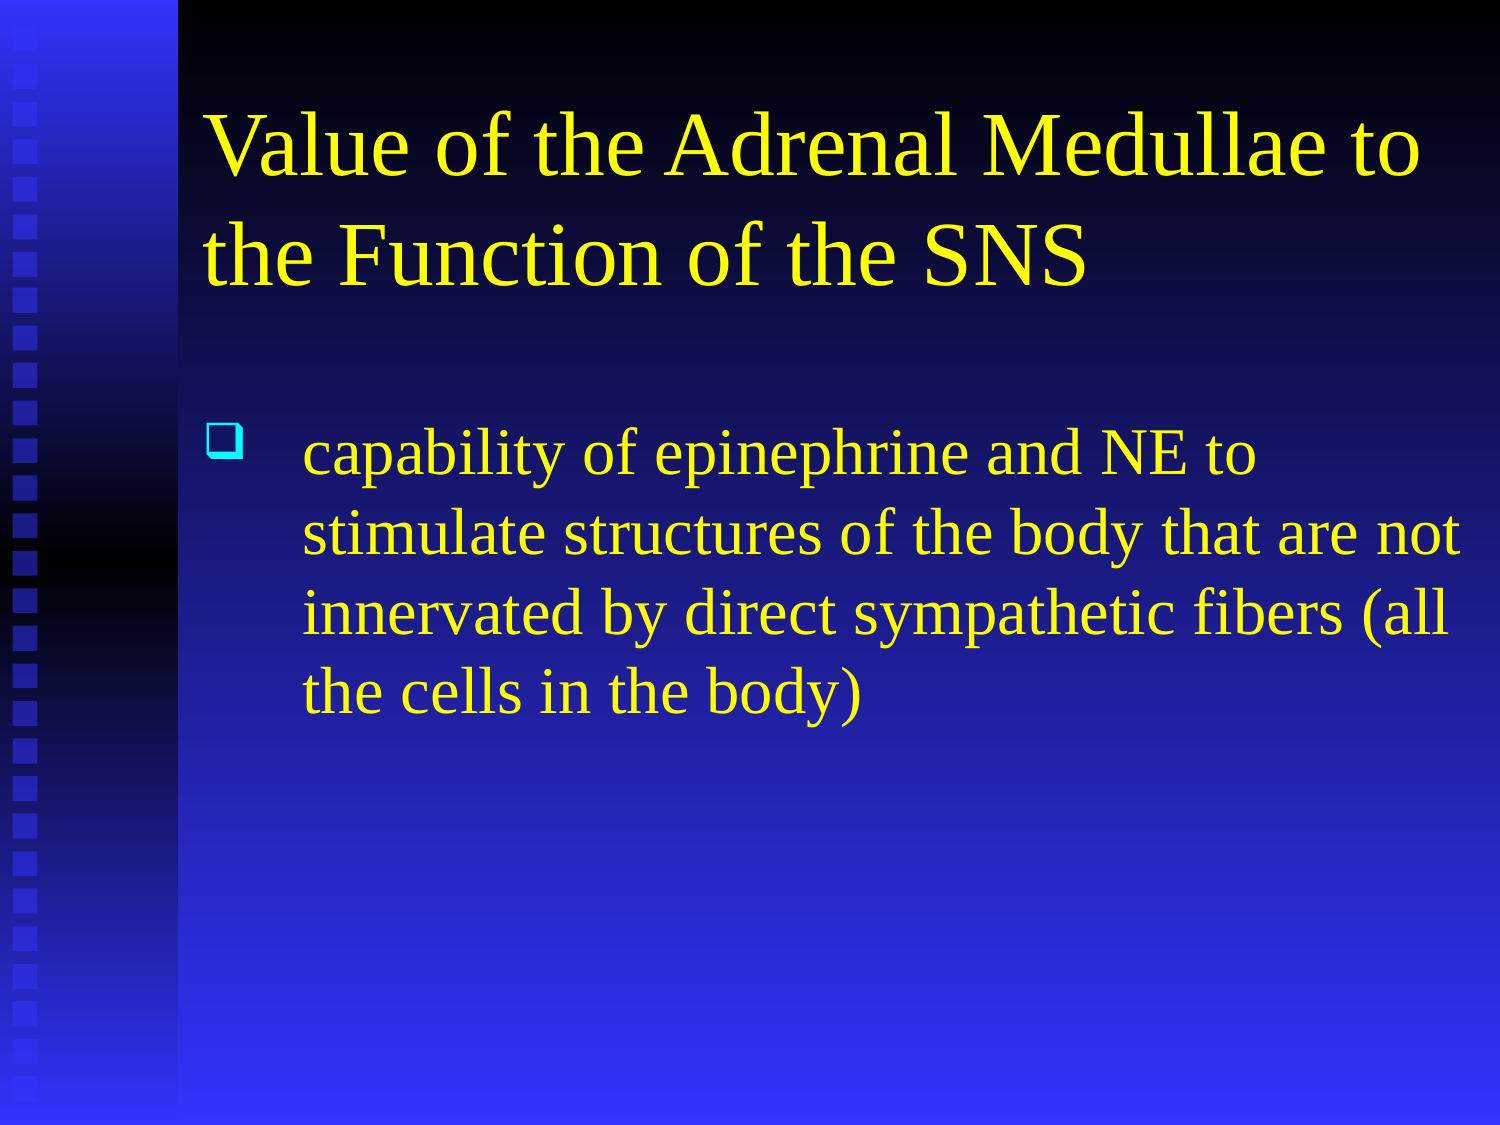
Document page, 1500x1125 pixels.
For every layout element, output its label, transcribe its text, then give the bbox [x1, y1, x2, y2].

list capability of epinephrine and NE to stimulate structures of the body that are not innervated by direct sympathetic fibers (all the cells in the body) [187, 399, 1500, 1125]
title Value of the Adrenal Medullae to the Function of the SNS [187, 99, 1463, 288]
